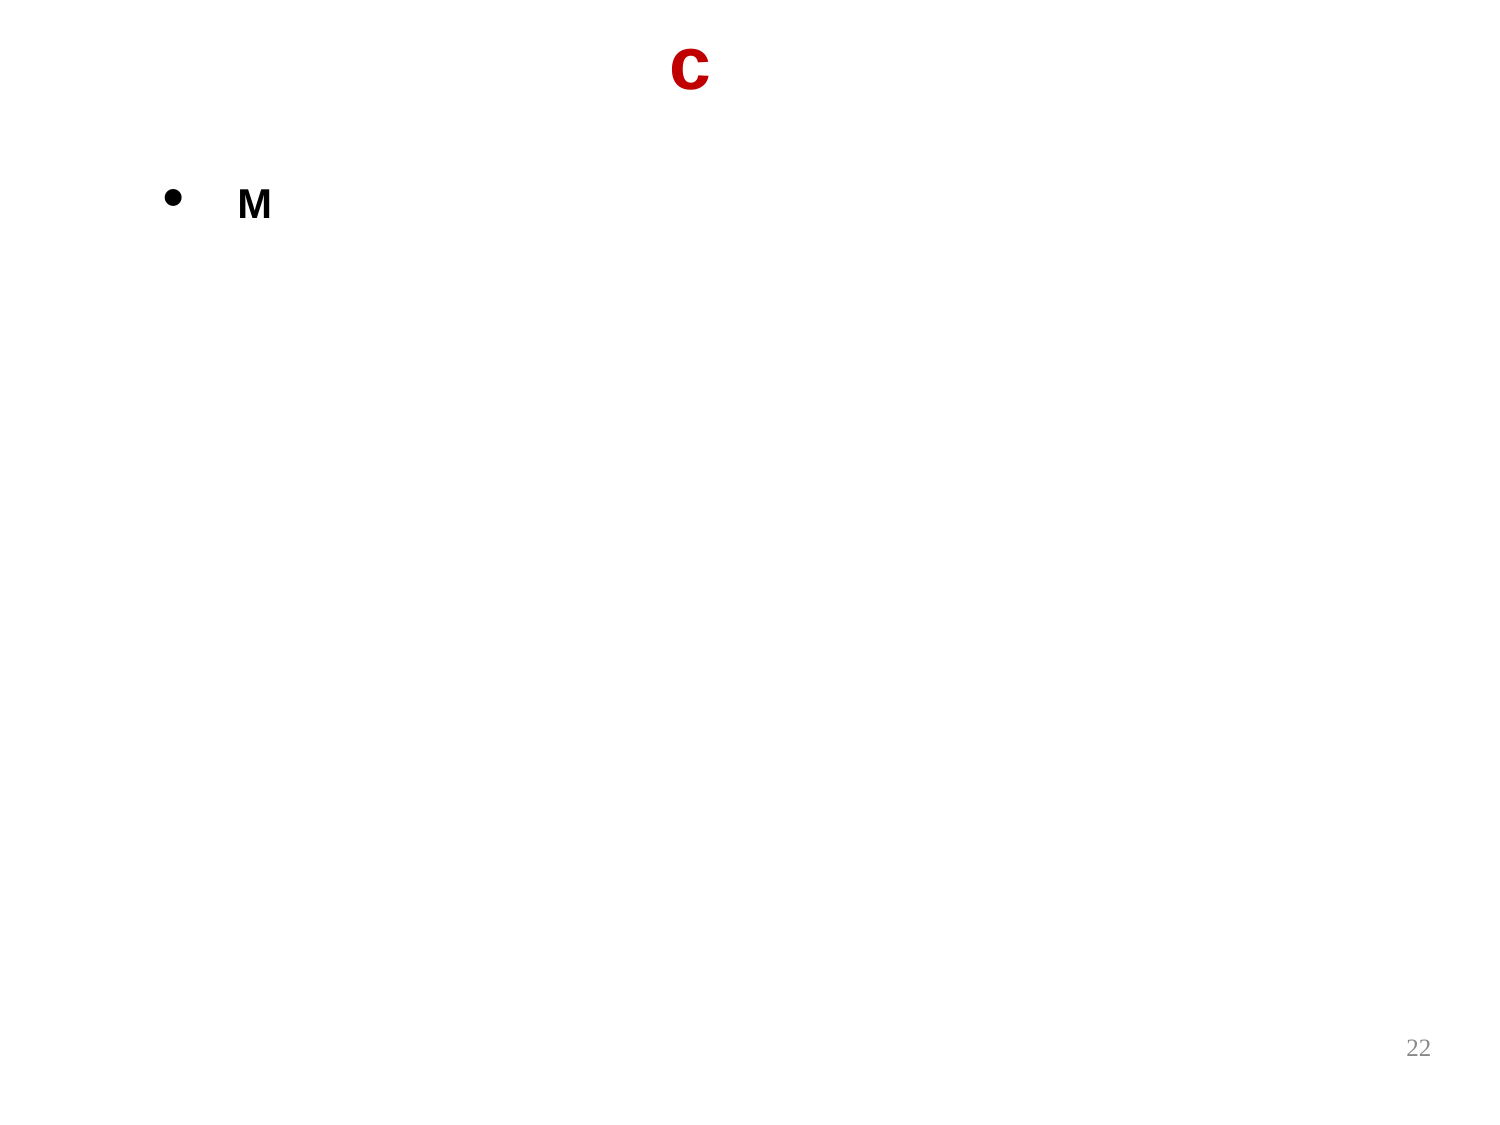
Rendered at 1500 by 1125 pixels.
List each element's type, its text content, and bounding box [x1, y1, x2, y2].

text_box c [41, 7, 1341, 112]
text_box M [147, 160, 1247, 234]
text_box 22 [1374, 1024, 1463, 1103]
